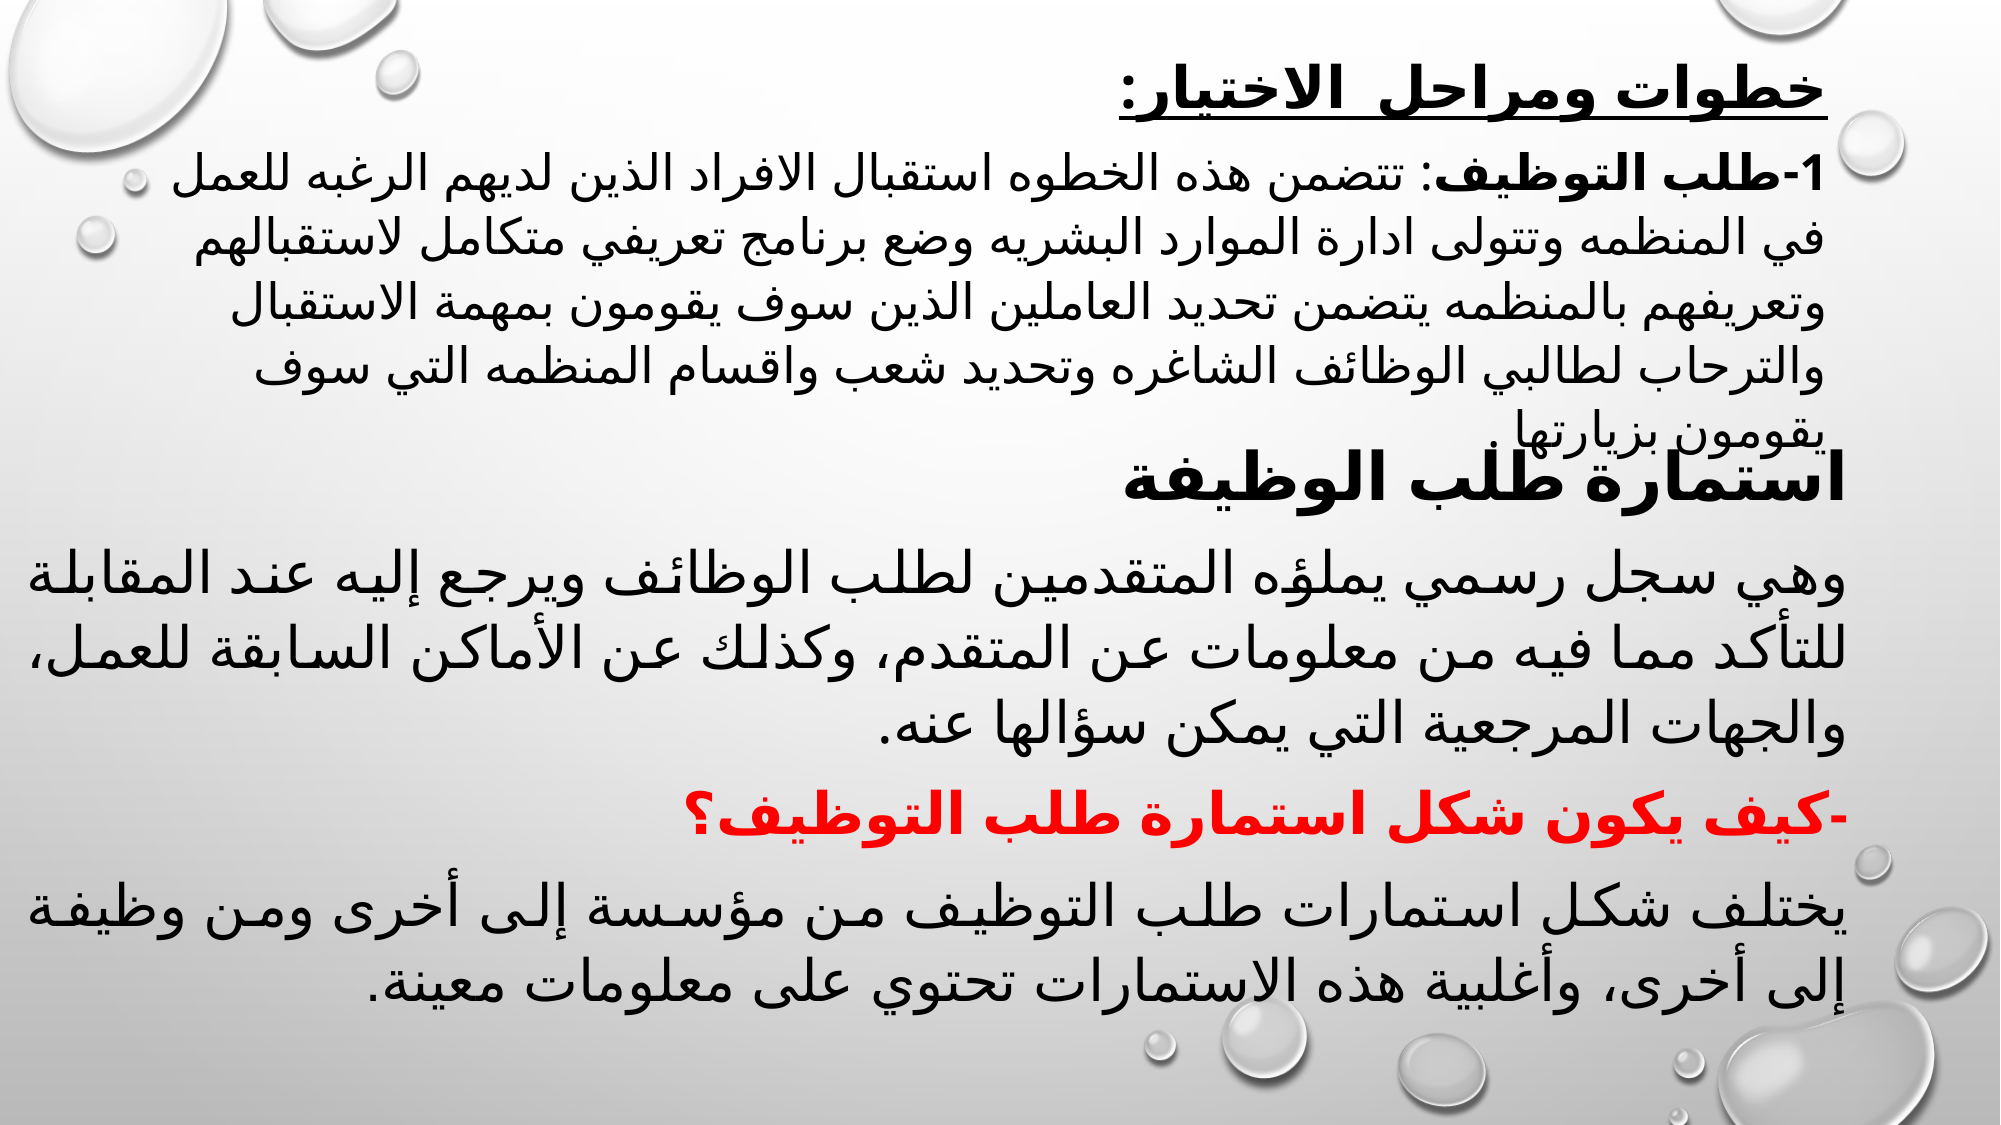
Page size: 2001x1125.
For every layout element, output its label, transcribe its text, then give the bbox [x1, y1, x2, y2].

picture [0, 0, 2000, 1125]
text_box خطوات ومراحل الاختيار: 1-طلب التوظیف: تتضمن هذه الخطوه استقبال الافراد الذين لديهم الرغبه للعمل في المنظمه وتتولى ادارة الموارد البشريه وضع برنامج تعريفي متكامل لاستقبالهم وتعريفهم بالمنظمه يتضمن تحديد العاملين الذين سوف يقومون بمهمة الاستقبال والترحاب لطالبي الوظائف الشاغره وتحديد شعب واقسام المنظمه التي سوف يقومون بزيارتها . [84, 37, 1843, 420]
text_box استمارة طلب الوظيفة وهي سجل رسمي يملؤه المتقدمين لطلب الوظائف ويرجع إليه عند المقابلة للتأكد مما فيه من معلومات عن المتقدم، وكذلك عن الأماكن السابقة للعمل، والجهات المرجعية التي يمكن سؤالها عنه. -كيف يكون شكل استمارة طلب التوظيف؟ يختلف شكل استمارات طلب التوظيف من مؤسسة إلى أخرى ومن وظيفة إلى أخرى، وأغلبية هذه الاستمارات تحتوي على معلومات معينة. [11, 420, 1864, 1021]
